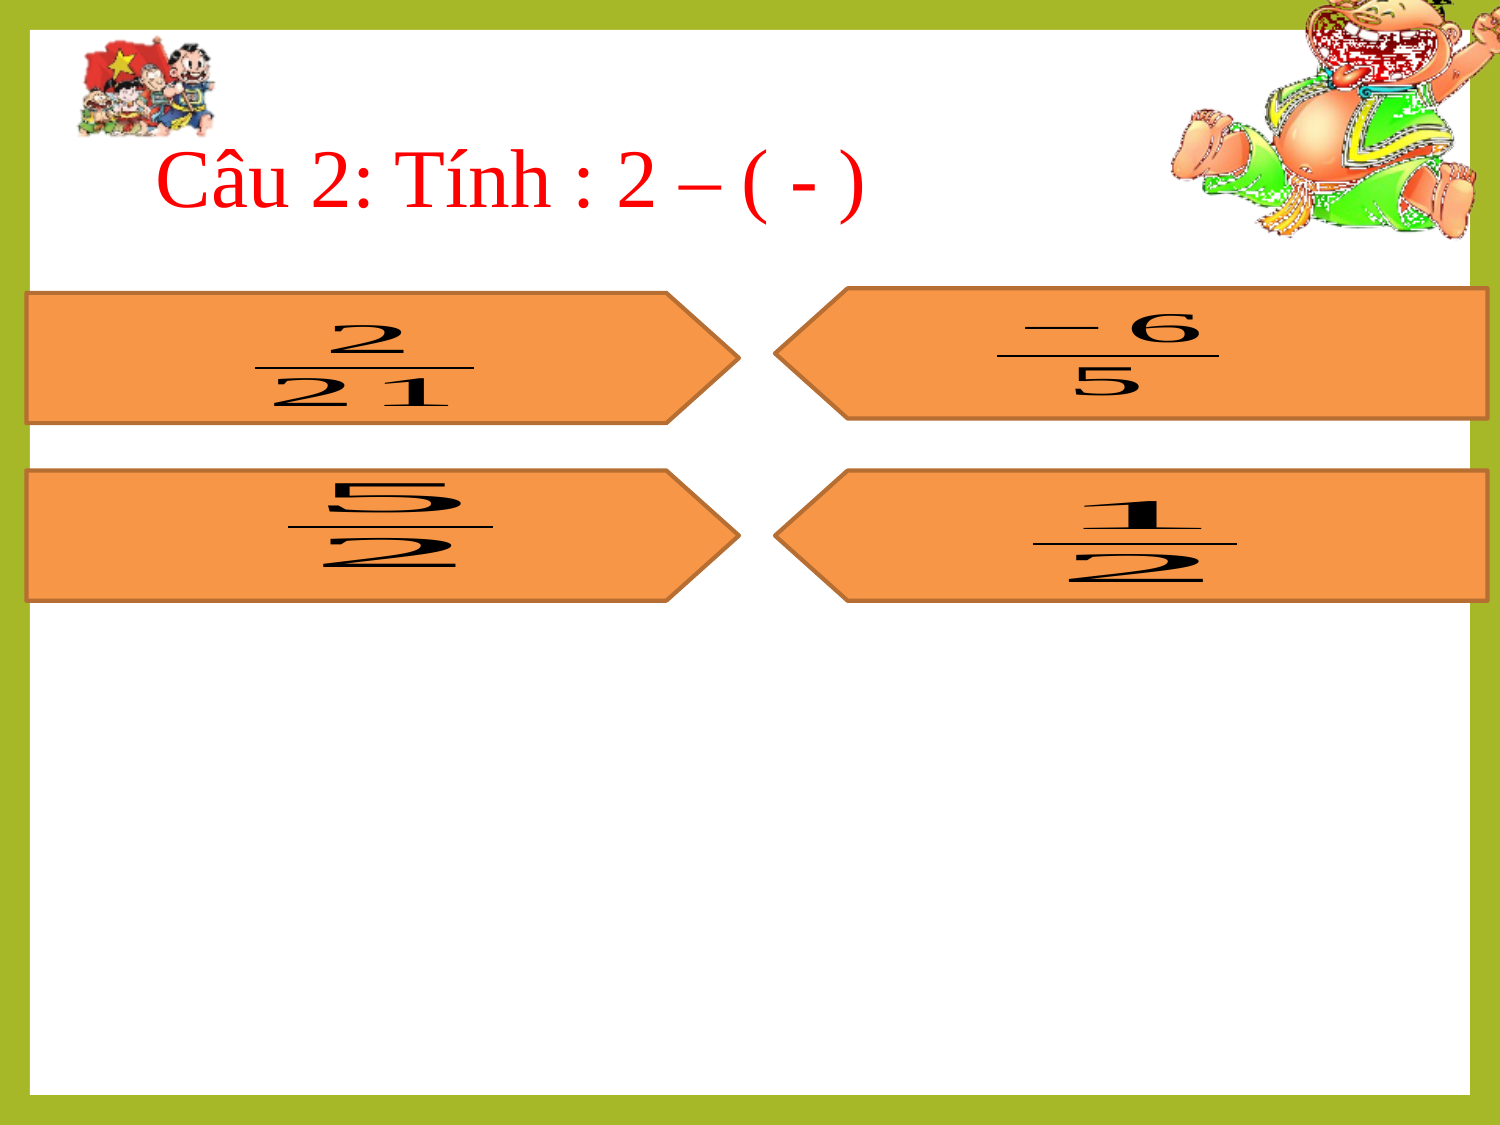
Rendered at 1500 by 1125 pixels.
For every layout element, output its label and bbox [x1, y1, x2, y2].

text_box [987, 324, 1225, 406]
text_box [26, 292, 739, 424]
text_box [26, 470, 739, 601]
picture [1149, 0, 1500, 327]
text_box [999, 499, 1263, 561]
text_box [262, 324, 463, 367]
picture [57, 19, 244, 144]
text_box [262, 369, 463, 386]
text_box [212, 512, 463, 573]
text_box [774, 288, 1488, 419]
text_box [774, 470, 1488, 601]
